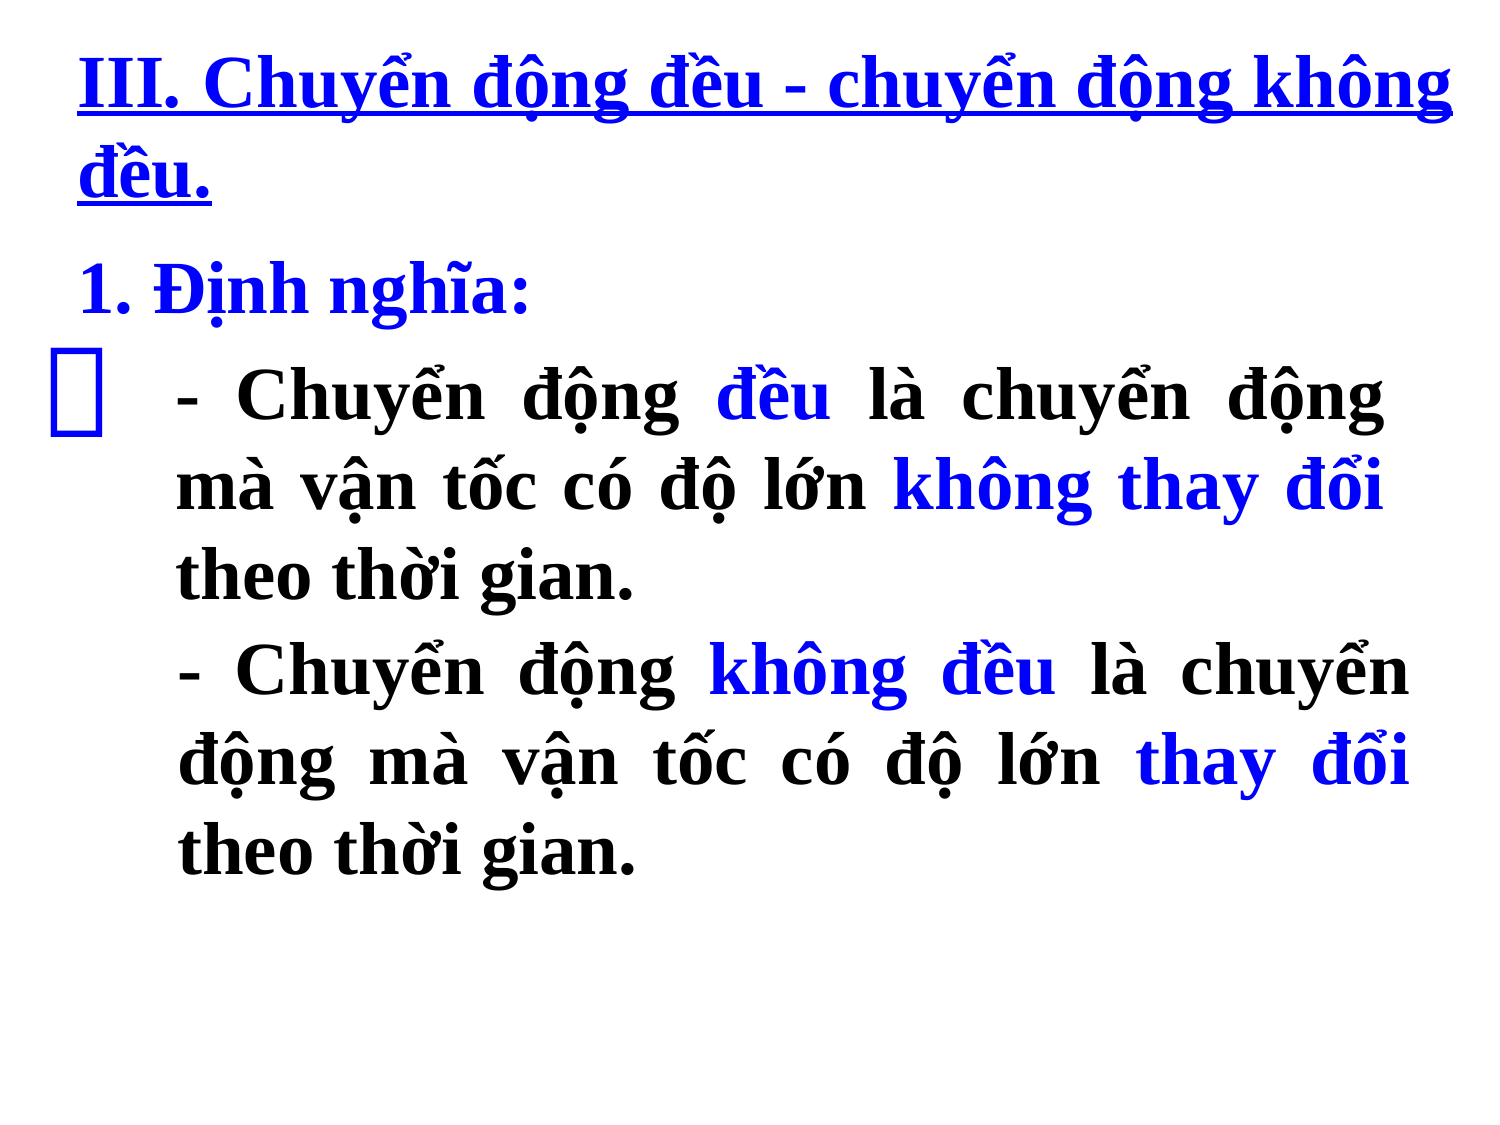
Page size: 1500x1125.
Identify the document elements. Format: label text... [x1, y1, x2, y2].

text_box 1. Định nghĩa: [62, 231, 1500, 337]
text_box - Chuyển động đều là chuyển động mà vận tốc có độ lớn không thay đổi theo thời gian. [160, 337, 1400, 623]
text_box  [24, 304, 150, 470]
text_box III. Chuyển động đều - chuyển động không đều. [62, 24, 1500, 220]
text_box - Chuyển động không đều là chuyển động mà vận tốc có độ lớn thay đổi theo thời gian. [162, 612, 1425, 898]
